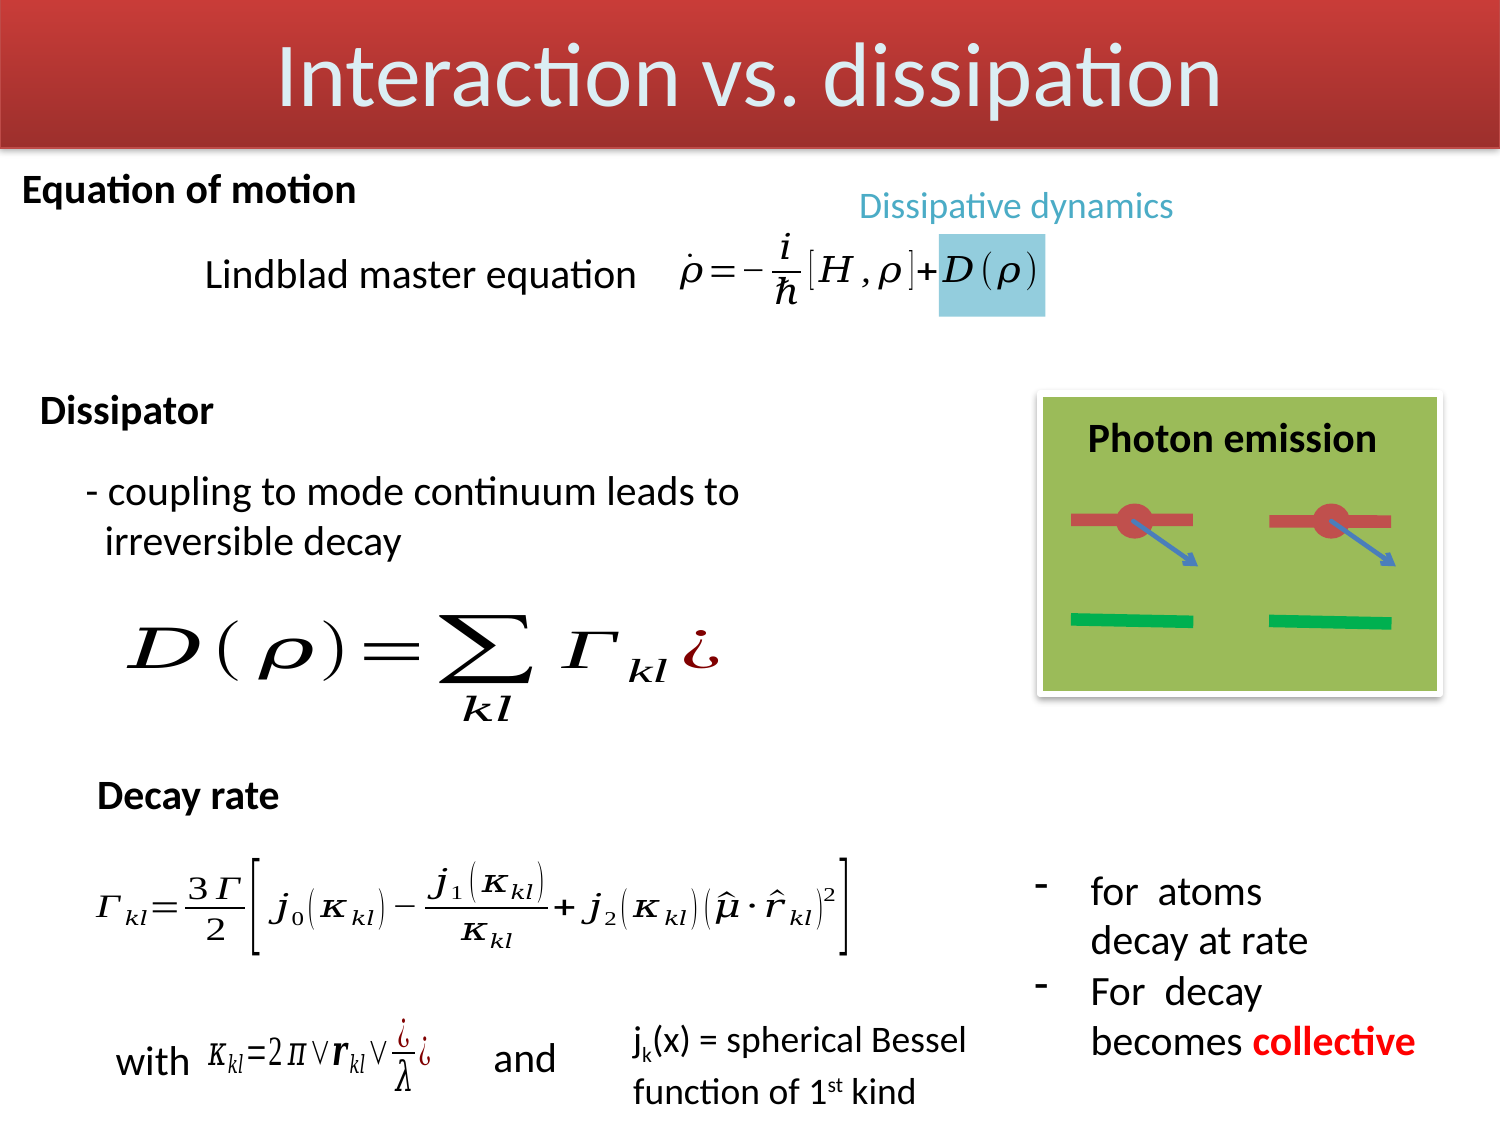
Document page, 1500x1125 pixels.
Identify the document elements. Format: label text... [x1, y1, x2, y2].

text_box Dissipator [25, 375, 230, 441]
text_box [80, 759, 993, 1115]
title Interaction vs. dissipation [58, 0, 1442, 141]
text_box Equation of motion [7, 154, 372, 220]
text_box - coupling to mode continuum leads to irreversible decay [70, 456, 765, 572]
text_box Lindblad master equation [190, 239, 653, 305]
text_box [844, 173, 1213, 317]
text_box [1039, 393, 1441, 695]
text_box [0, 0, 1500, 149]
